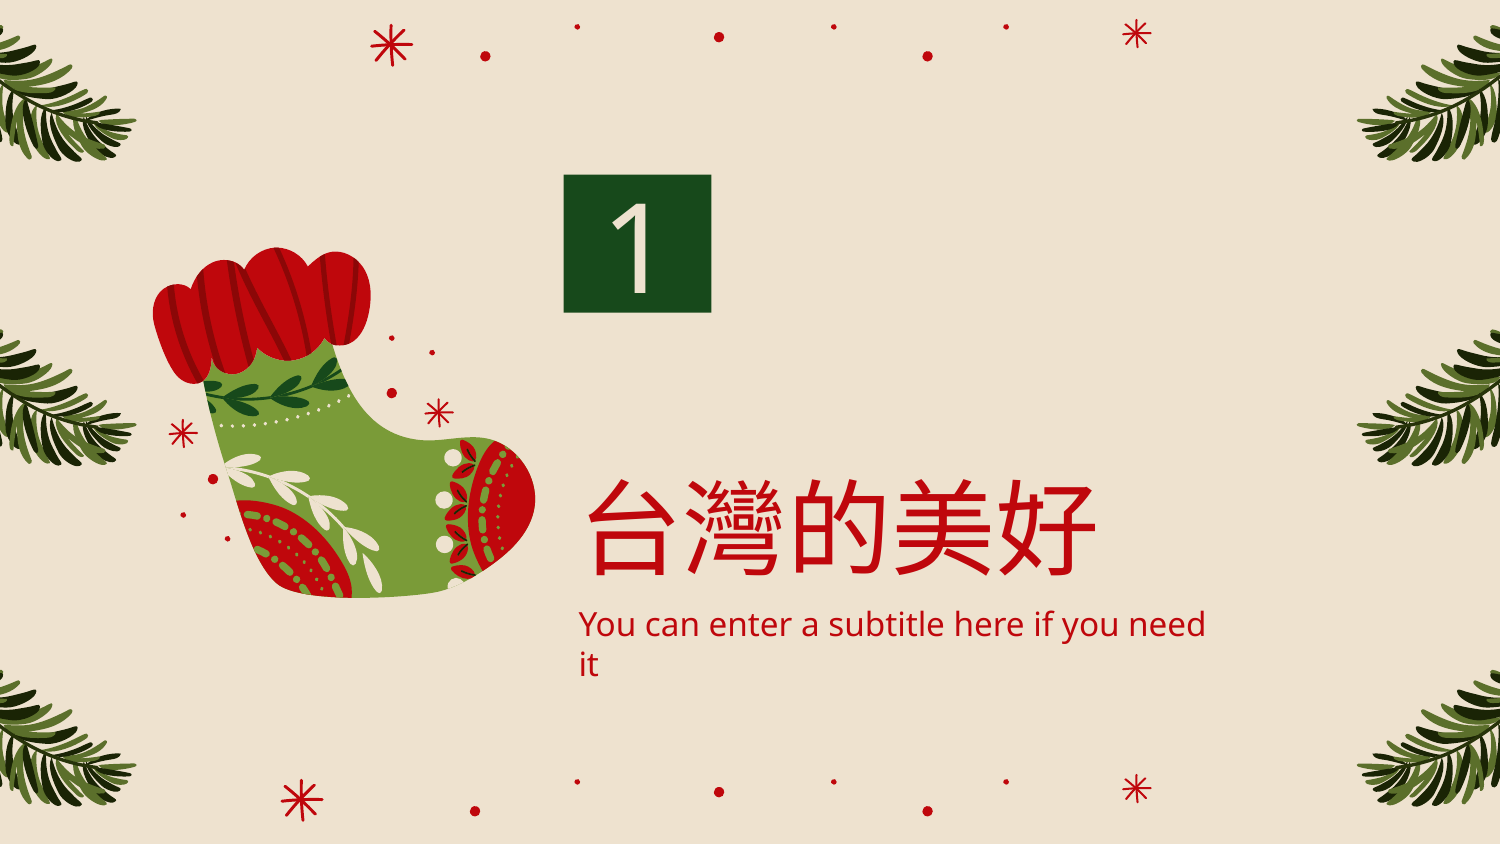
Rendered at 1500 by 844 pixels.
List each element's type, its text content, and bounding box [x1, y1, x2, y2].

title 1 [563, 174, 712, 313]
subtitle You can enter a subtitle here if you need it [563, 588, 1248, 661]
title 台灣的美好 [563, 324, 1248, 588]
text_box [150, 247, 542, 599]
